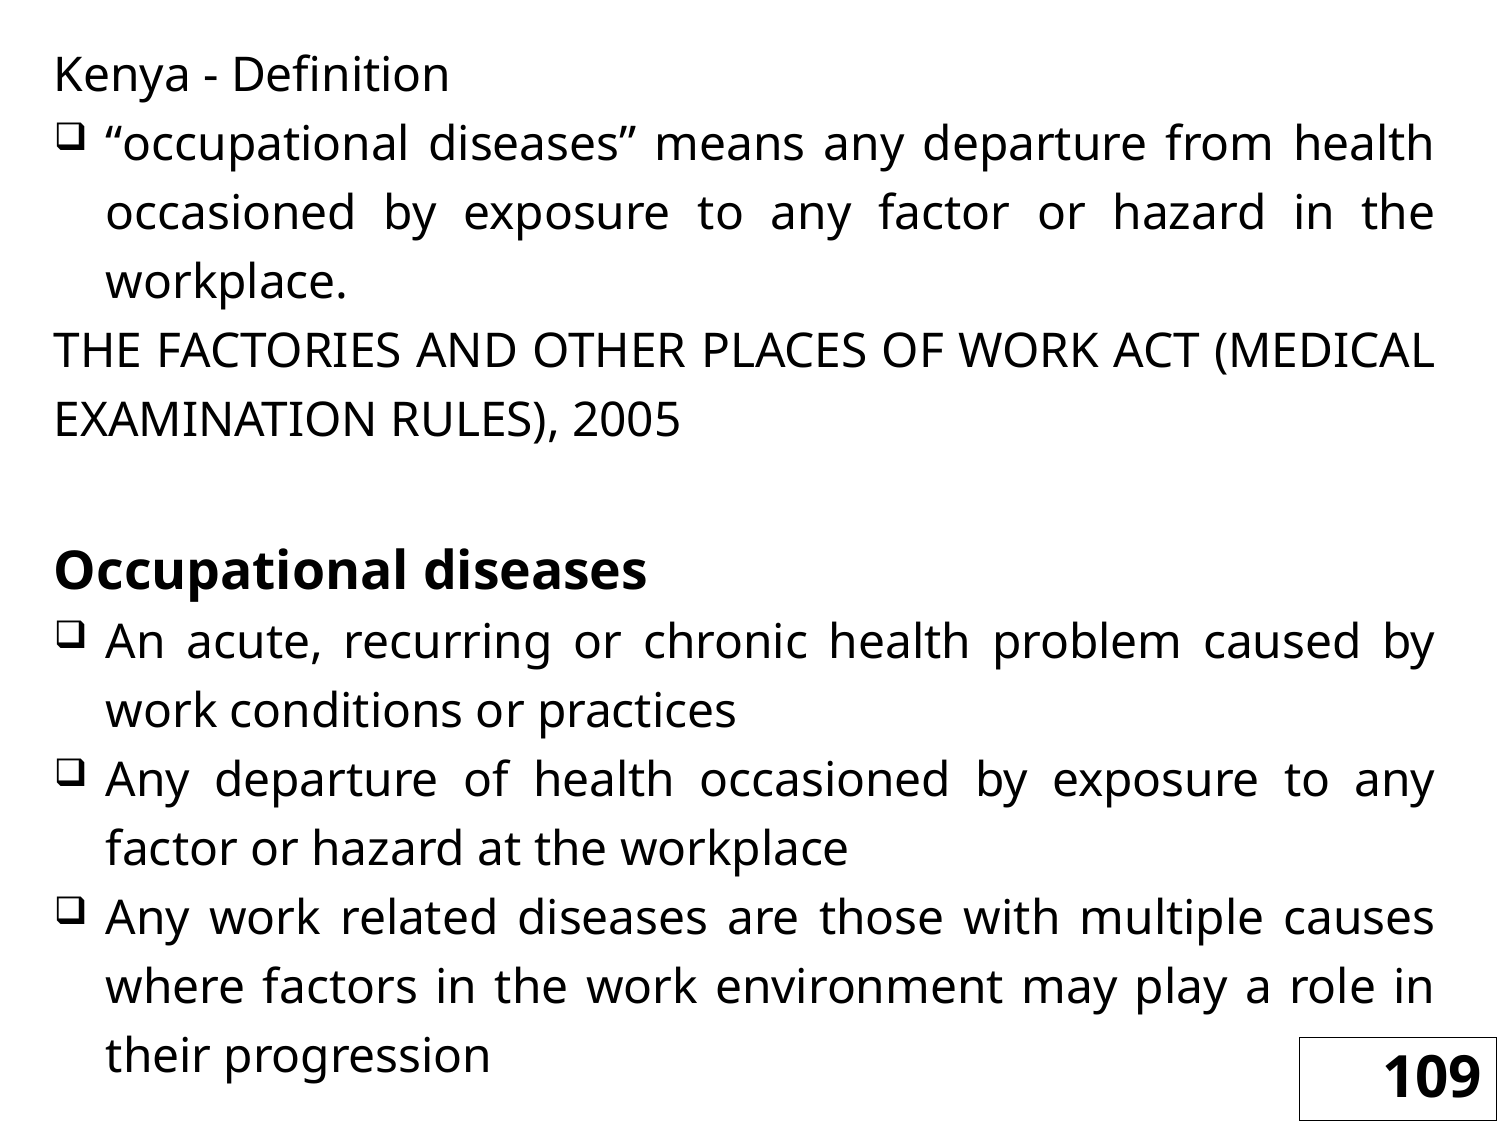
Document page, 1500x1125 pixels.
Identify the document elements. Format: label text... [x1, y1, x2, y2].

list Kenya - Definition “occupational diseases” means any departure from health occasioned by exposure to any factor or hazard in the workplace. THE FACTORIES AND OTHER PLACES OF WORK ACT (MEDICAL EXAMINATION RULES), 2005 Occupational diseases An acute, recurring or chronic health problem caused by work conditions or practices Any departure of health occasioned by exposure to any factor or hazard at the workplace Any work related diseases are those with multiple causes where factors in the work environment may play a role in their progression [39, 24, 1452, 1097]
slide_number 109 [1299, 1037, 1497, 1121]
